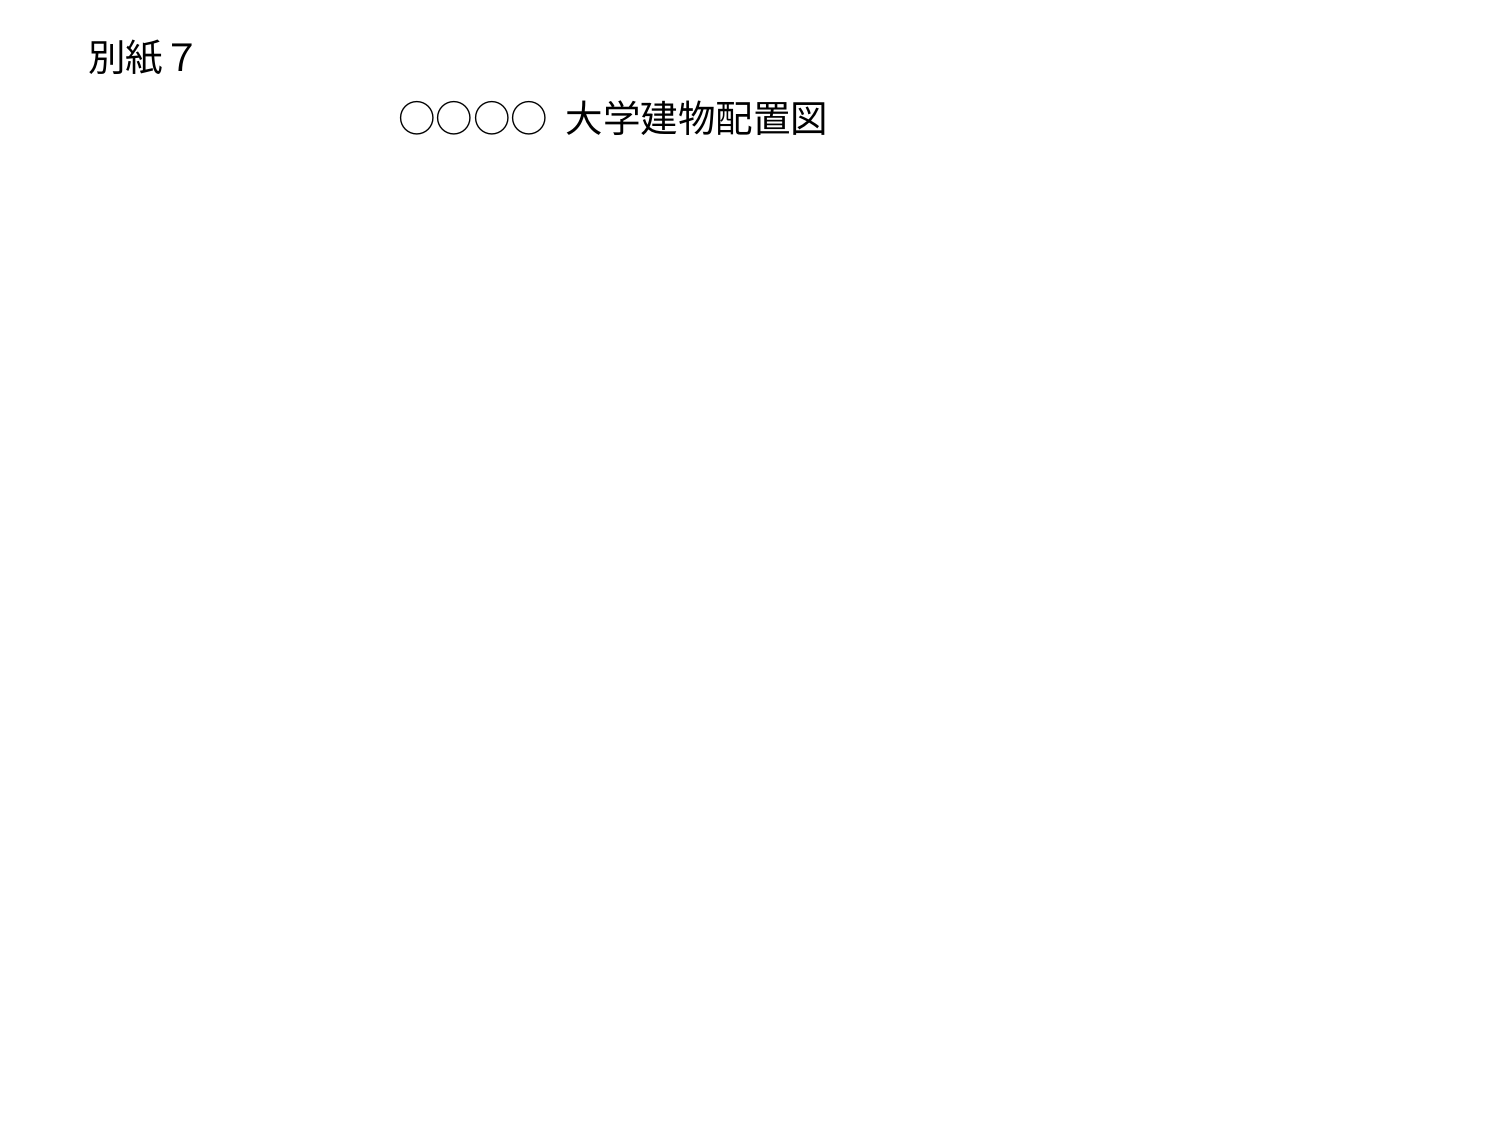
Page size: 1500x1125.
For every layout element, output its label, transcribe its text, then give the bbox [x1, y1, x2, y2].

text_box ○○○○ 大学建物配置図 [383, 87, 844, 148]
text_box 別紙７ [73, 26, 216, 87]
